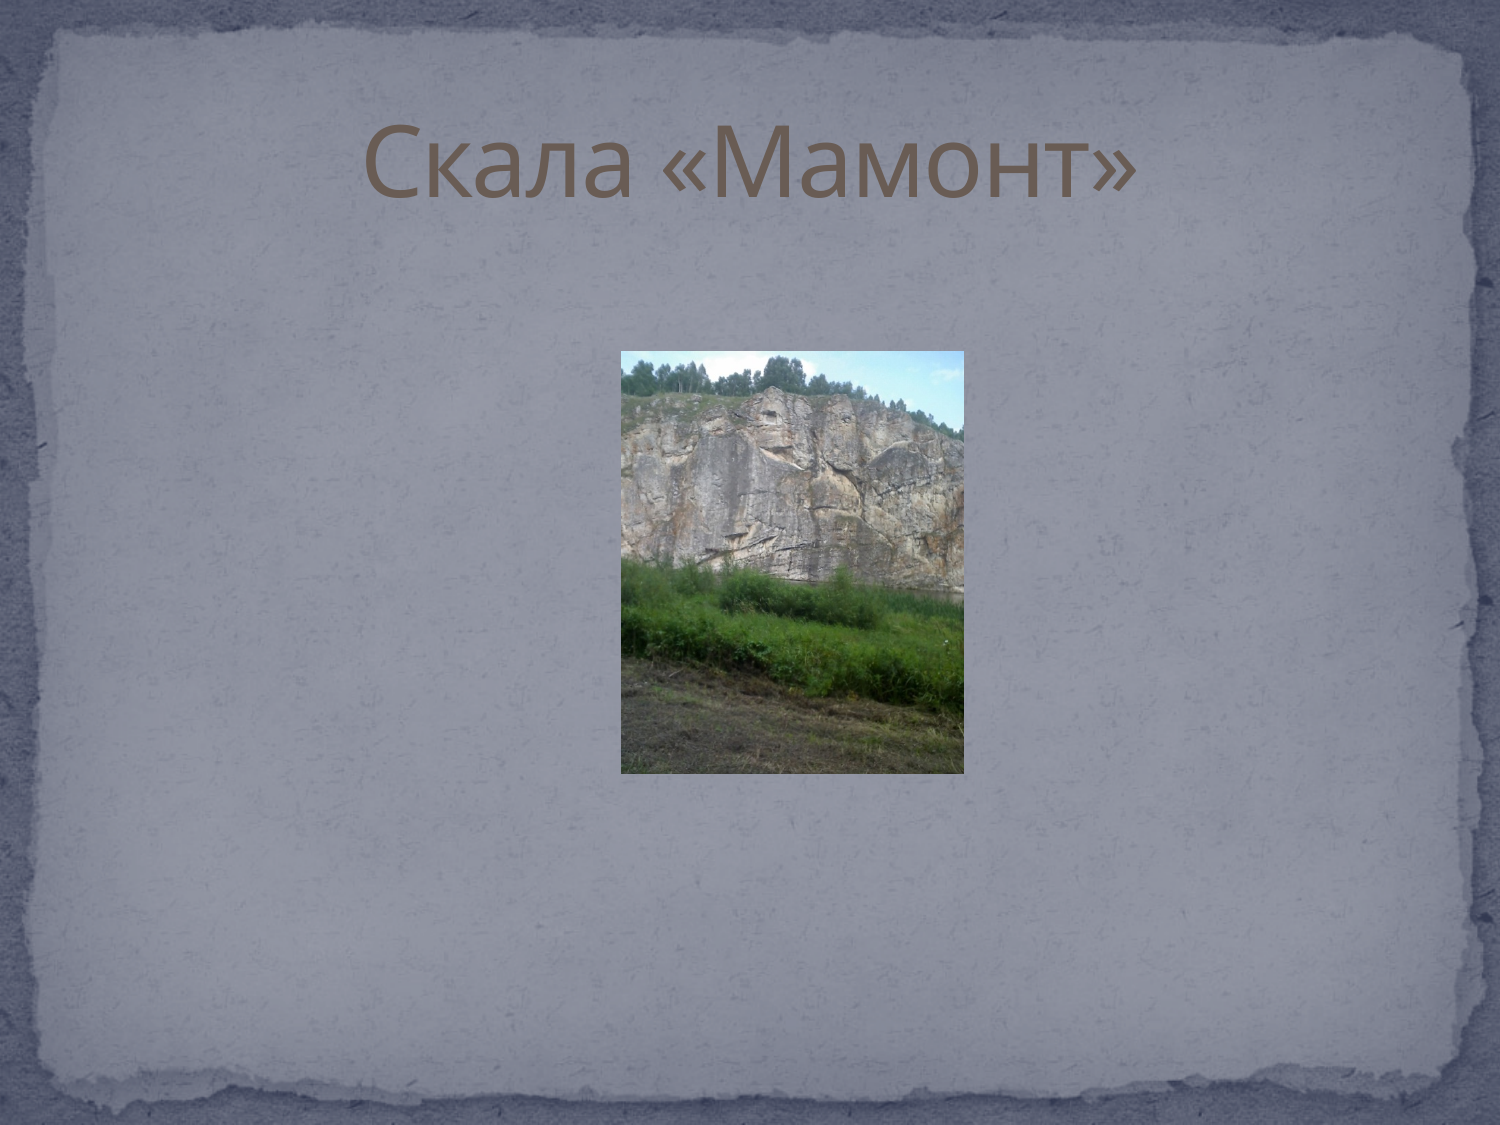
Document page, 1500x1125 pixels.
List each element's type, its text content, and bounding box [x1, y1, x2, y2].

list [622, 353, 963, 772]
title Скала «Мамонт» [74, 24, 1425, 225]
